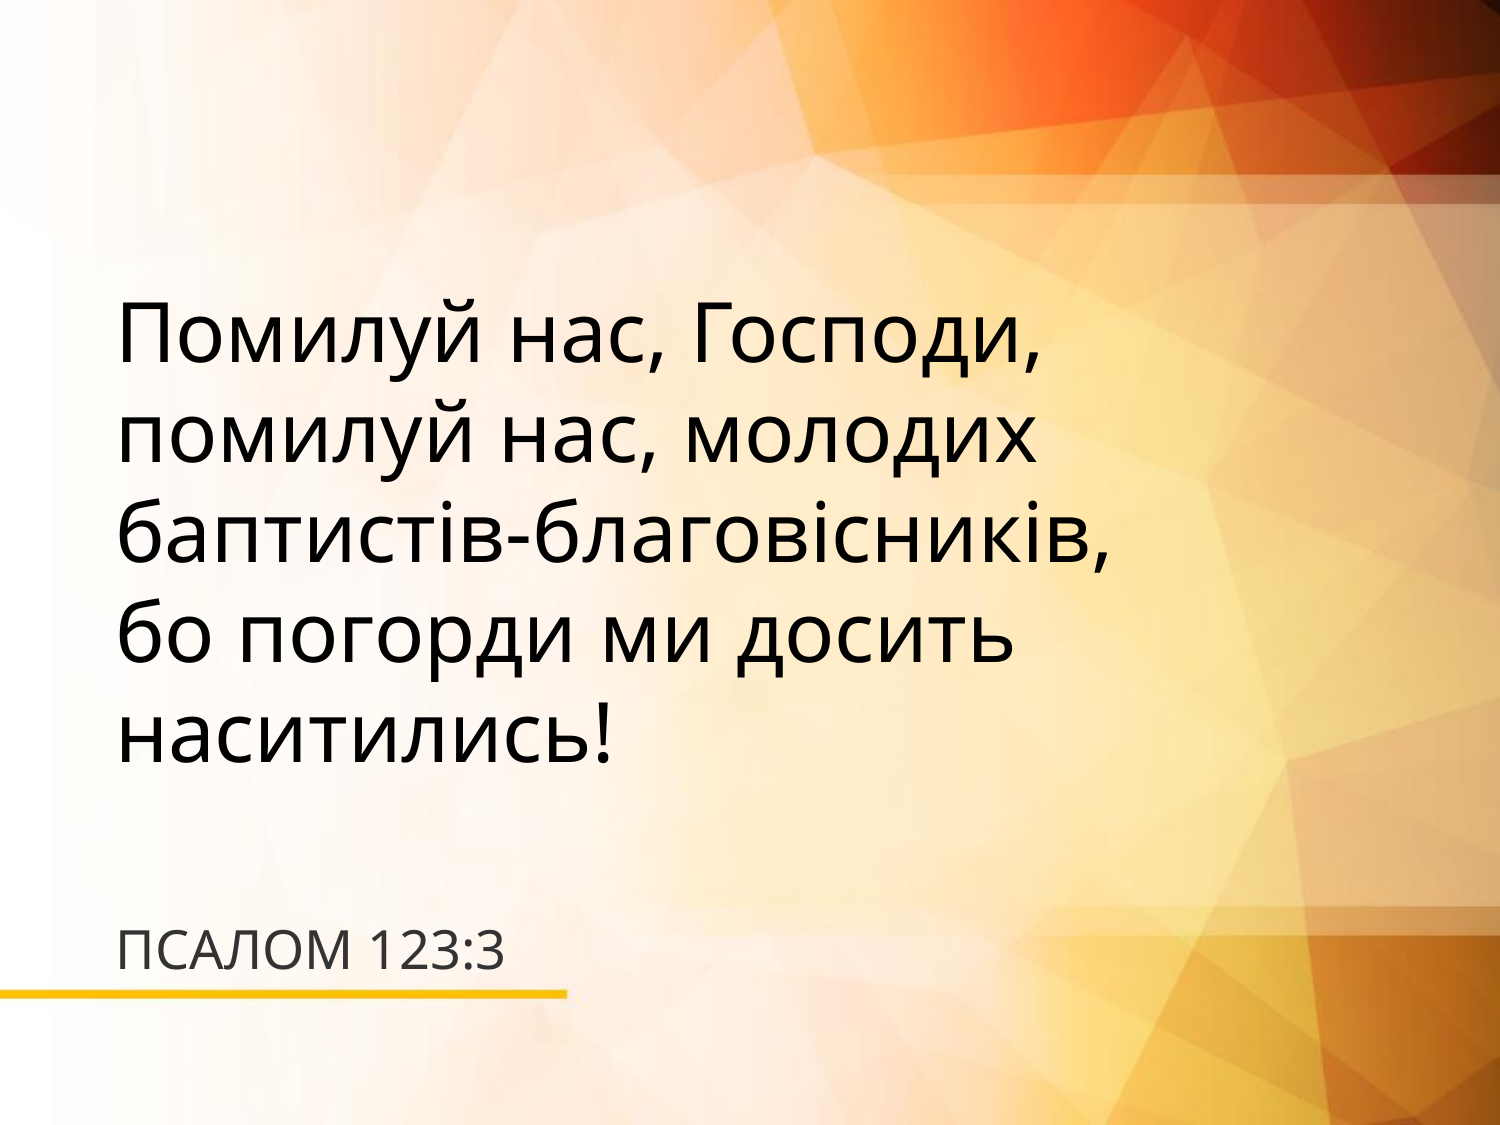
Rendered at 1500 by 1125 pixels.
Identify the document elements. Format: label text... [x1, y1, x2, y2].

title ПСАЛОМ 123:3 [100, 905, 597, 988]
picture [0, 0, 1500, 1125]
text_box Помилуй нас, Господи, помилуй нас, молодих баптистів-благовісників, бо погорди ми досить наситились! [100, 243, 1365, 787]
